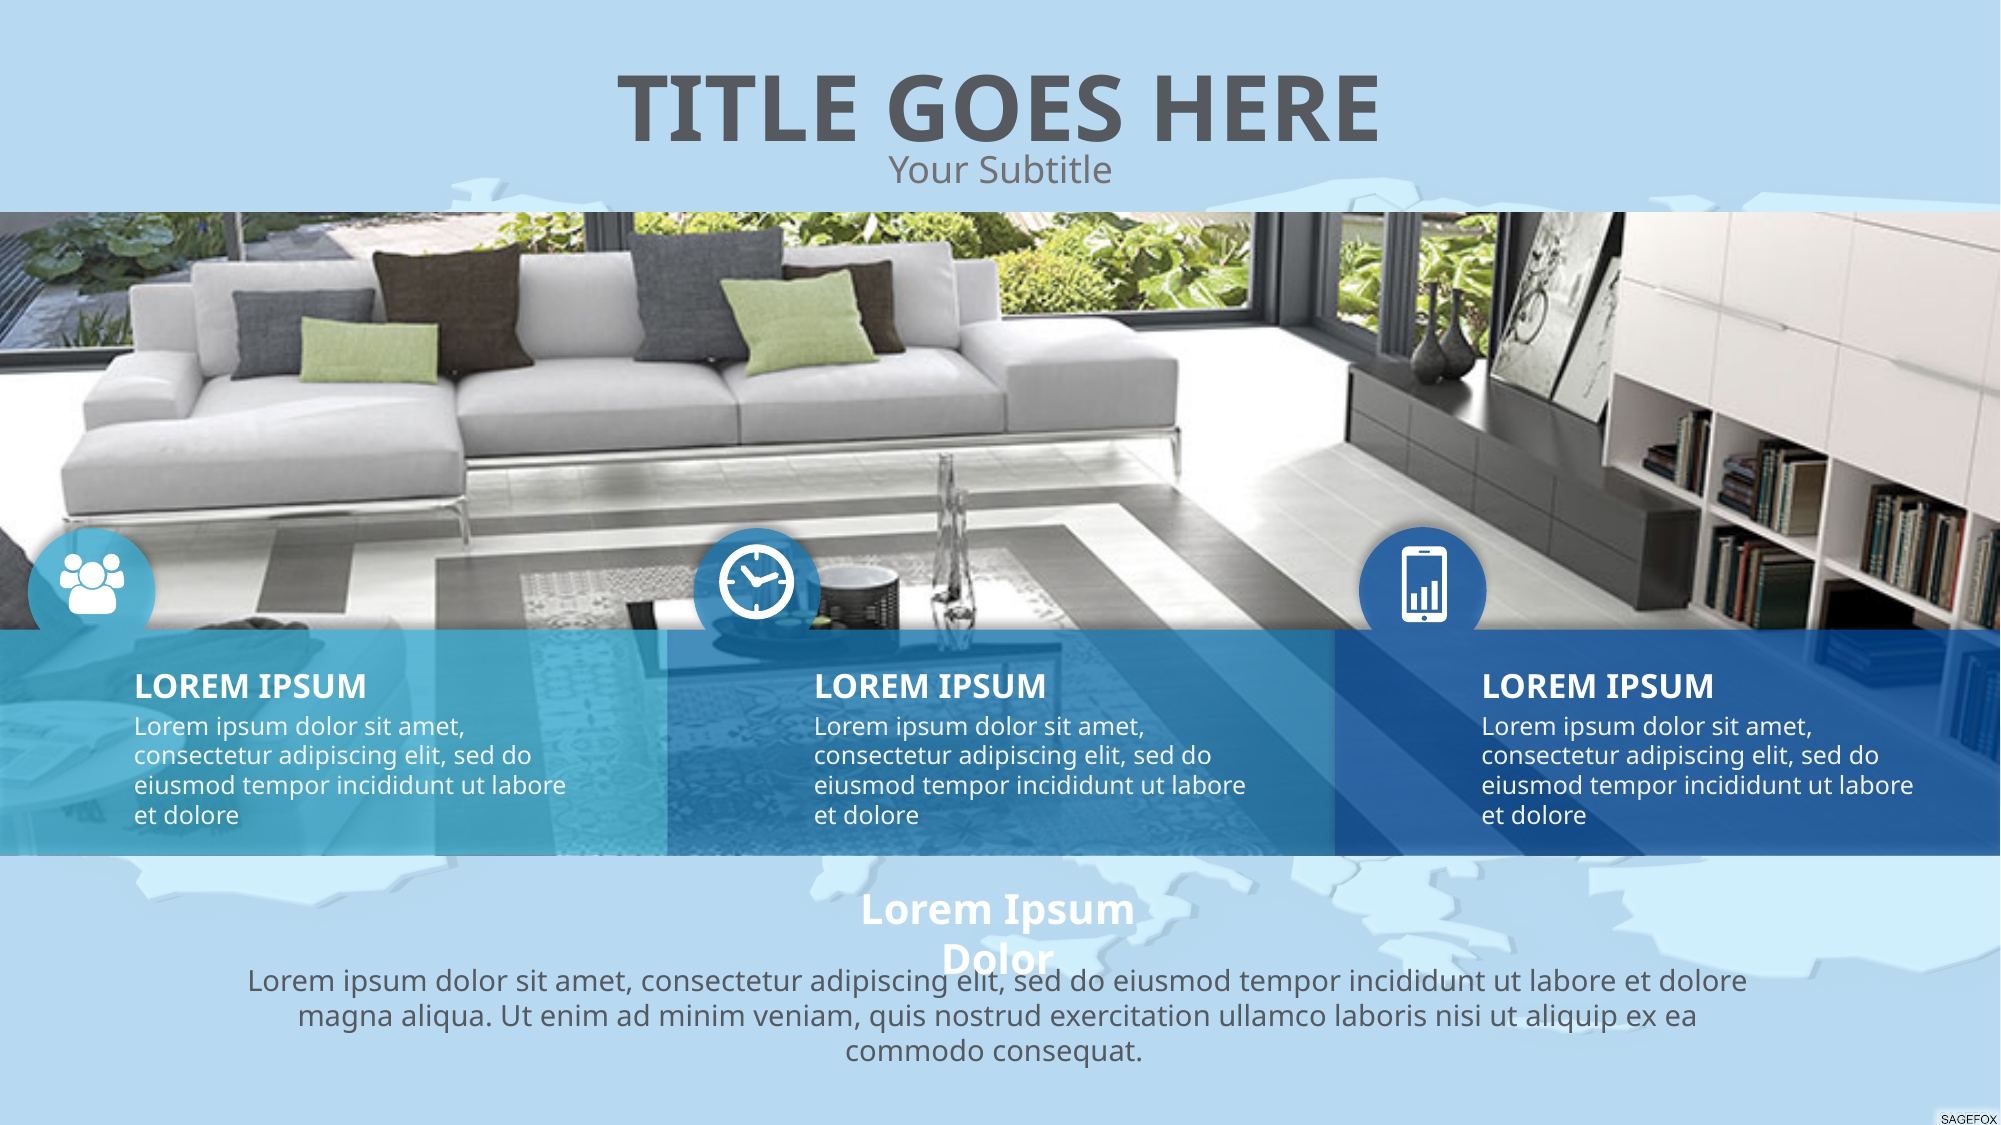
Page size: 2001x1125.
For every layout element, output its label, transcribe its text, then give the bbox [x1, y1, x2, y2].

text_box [1401, 546, 1447, 623]
text_box [0, 527, 669, 857]
text_box LOREM IPSUM Lorem ipsum dolor sit amet, consectetur adipiscing elit, sed do eiusmod tempor incididunt ut labore et dolore [803, 660, 1260, 835]
text_box [60, 553, 125, 614]
text_box LOREM IPSUM Lorem ipsum dolor sit amet, consectetur adipiscing elit, sed do eiusmod tempor incididunt ut labore et dolore [124, 660, 580, 835]
text_box [0, 212, 2000, 617]
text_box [719, 544, 795, 620]
text_box LOREM IPSUM Lorem ipsum dolor sit amet, consectetur adipiscing elit, sed do eiusmod tempor incididunt ut labore et dolore [1471, 660, 1928, 835]
text_box [669, 527, 1334, 857]
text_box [227, 899, 1769, 1042]
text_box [548, 42, 1452, 199]
picture [1938, 1114, 1999, 1125]
text_box [1334, 526, 2000, 857]
